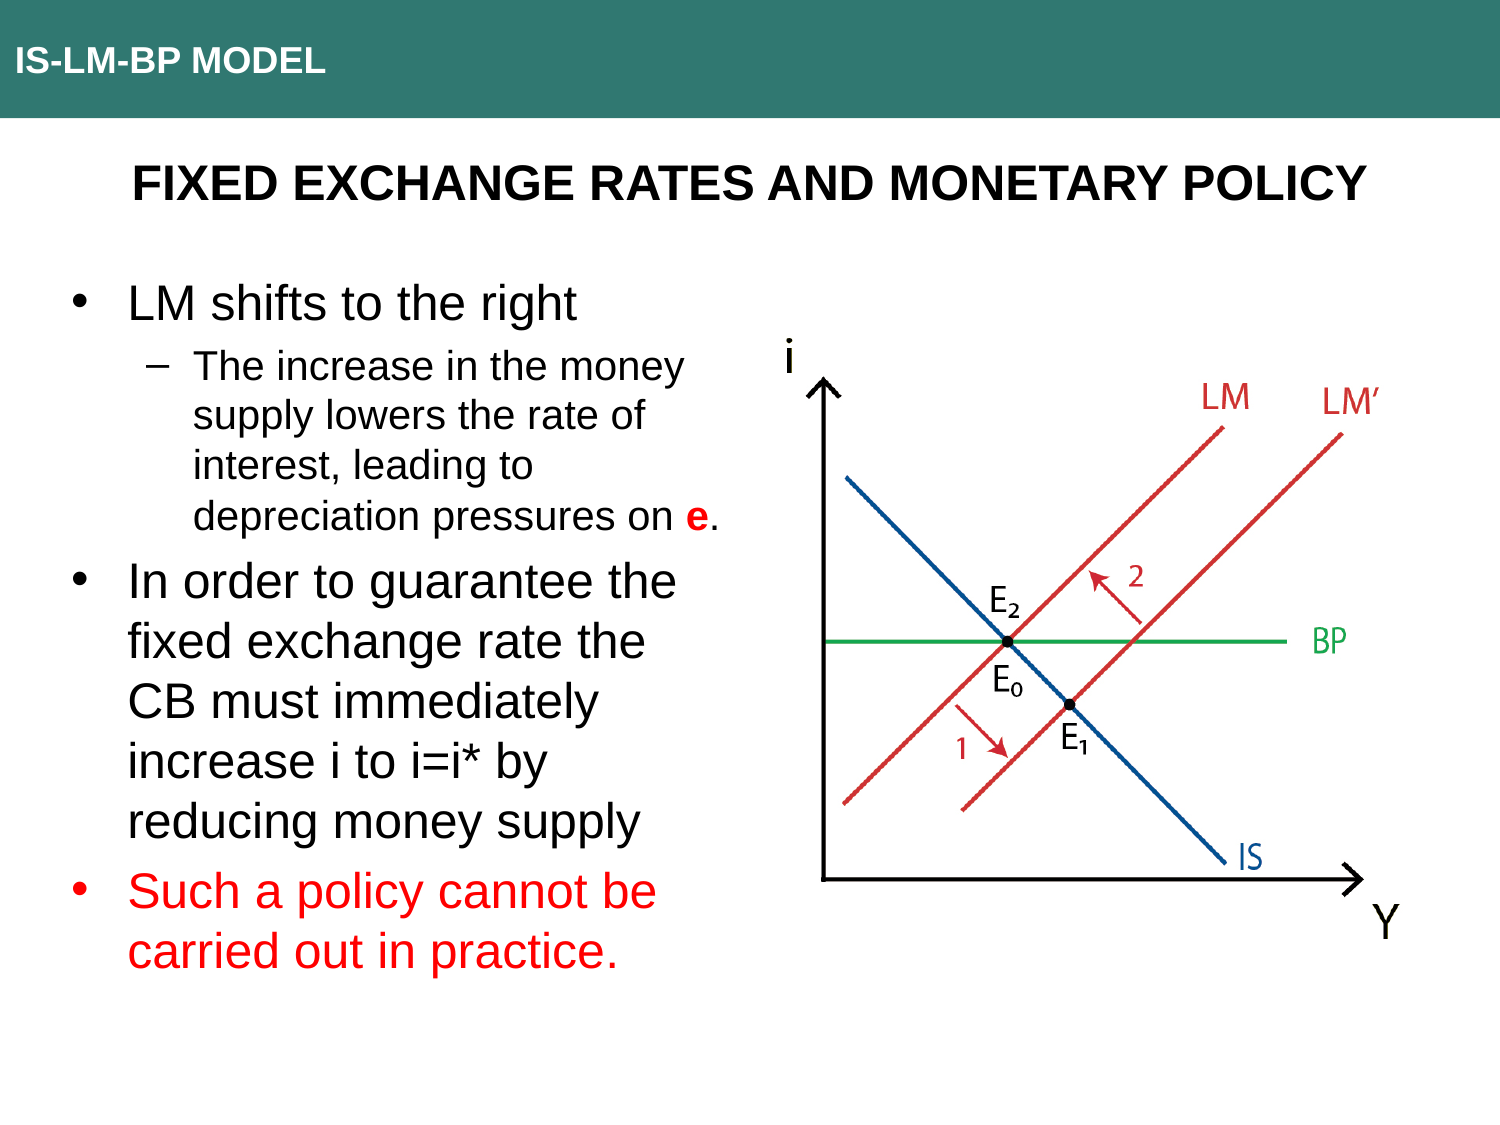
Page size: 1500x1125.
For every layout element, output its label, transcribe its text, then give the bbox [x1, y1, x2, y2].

text_box FIXED EXCHANGE RATES AND MONETARY POLICY [56, 143, 1444, 218]
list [762, 309, 1426, 958]
text_box IS-LM-BP MODEL [0, 0, 1500, 120]
list LM shifts to the right The increase in the money supply lowers the rate of interest, leading to depreciation pressures on e. In order to guarantee the fixed exchange rate the CB must immediately increase i to i=i* by reducing money supply Such a policy cannot be carried out in practice. [56, 262, 738, 1005]
